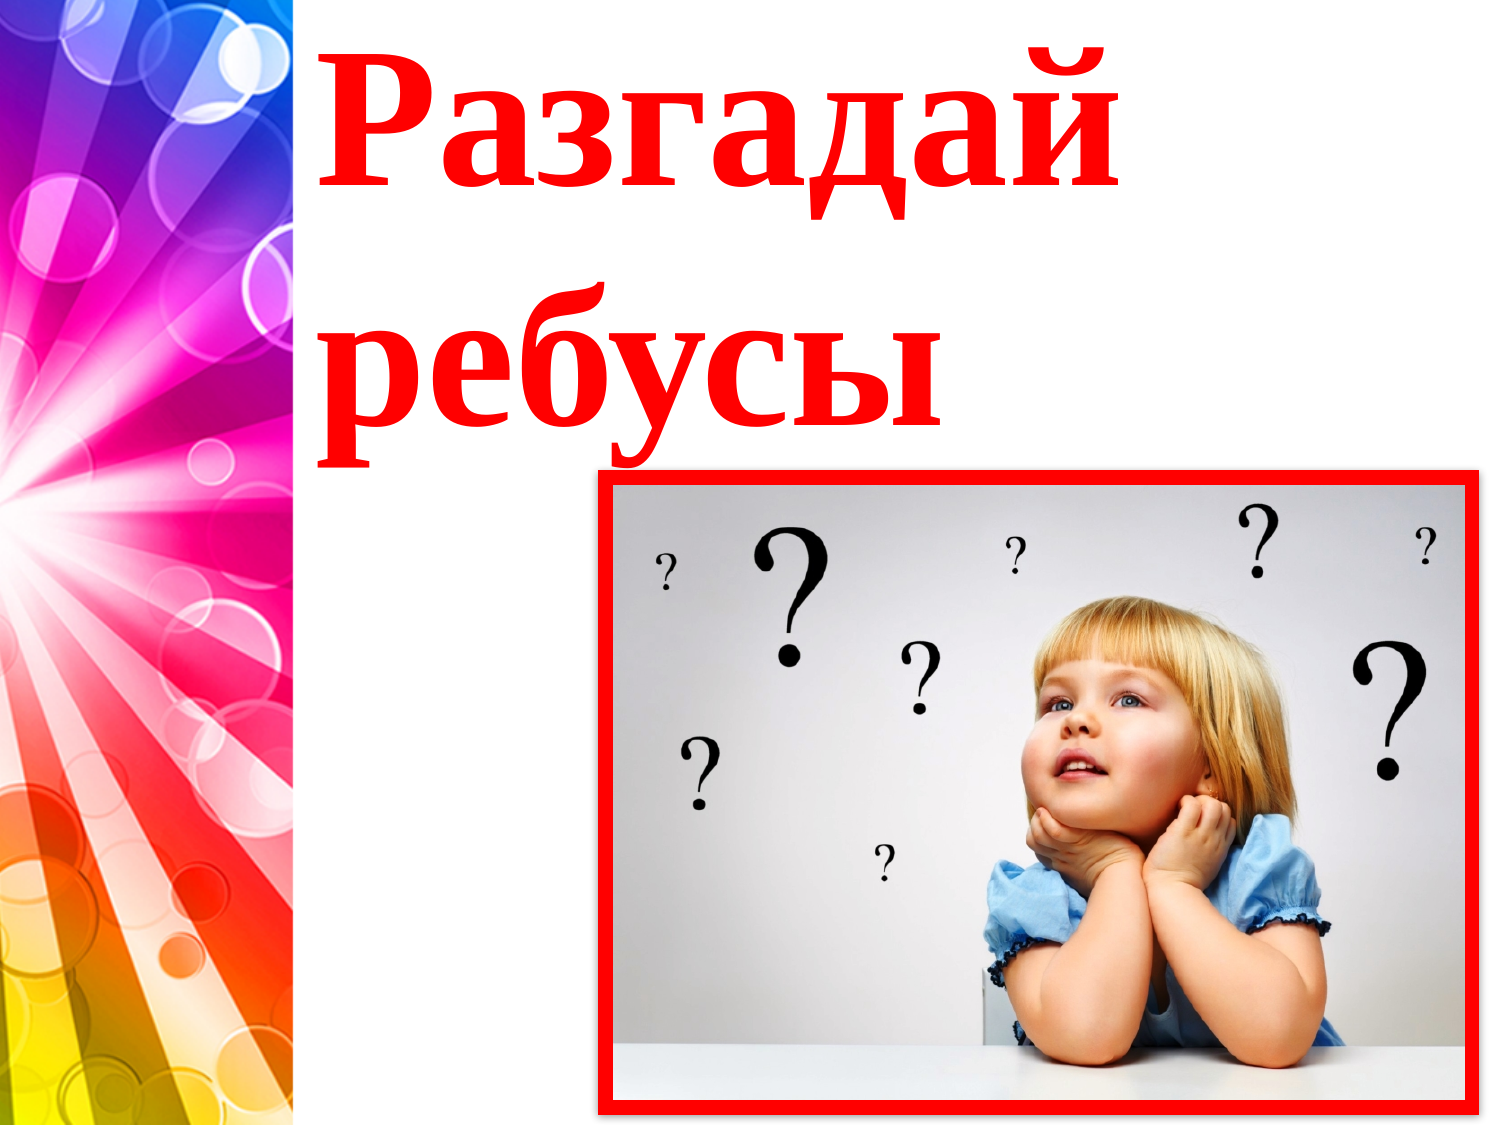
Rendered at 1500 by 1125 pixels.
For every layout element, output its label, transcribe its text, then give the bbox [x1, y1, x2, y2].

title Разгадай ребусы [299, 99, 1351, 351]
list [612, 484, 1465, 1101]
picture [0, 0, 1500, 1125]
